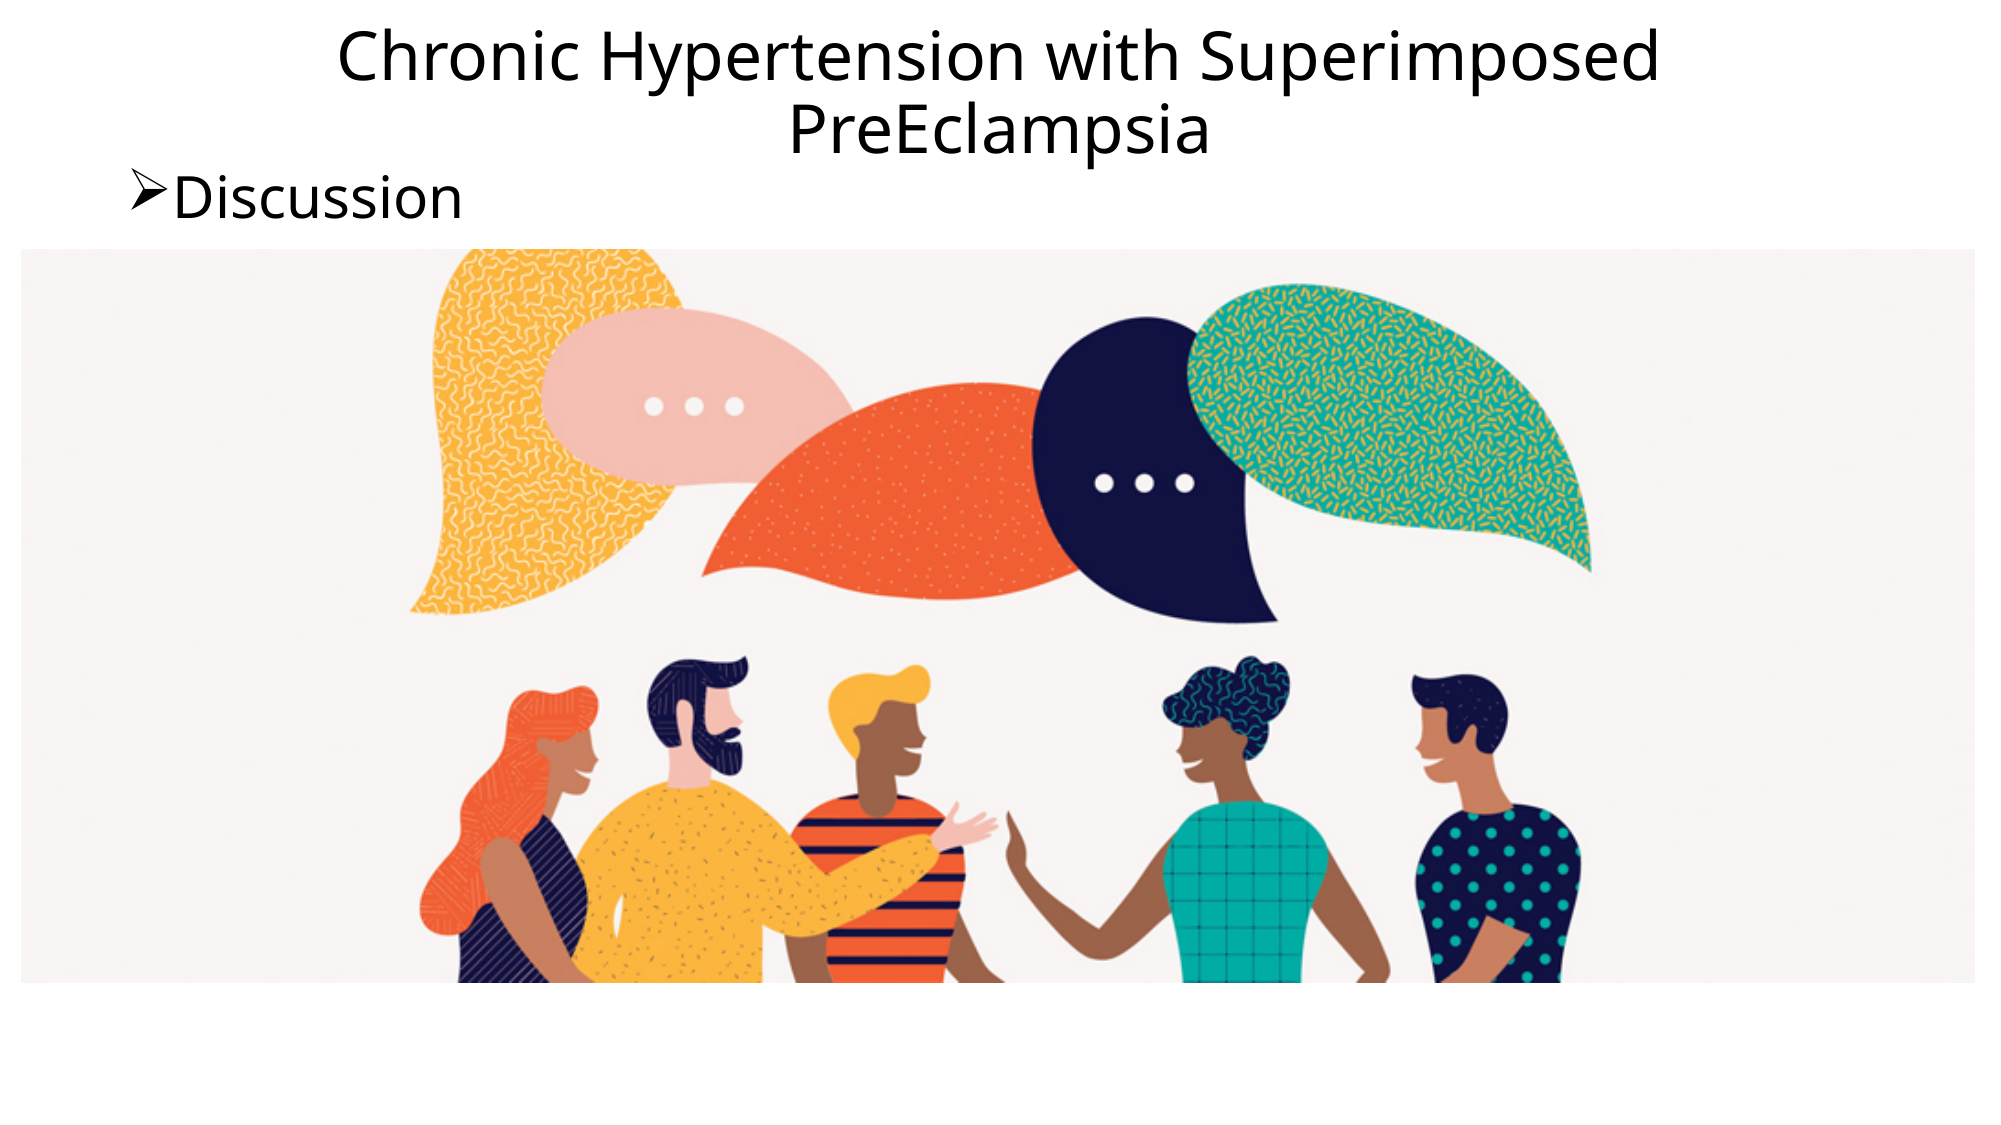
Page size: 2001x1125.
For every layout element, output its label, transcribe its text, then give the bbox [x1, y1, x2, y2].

list Discussion [111, 161, 1863, 249]
picture [21, 249, 1975, 983]
title Chronic Hypertension with Superimposed PreEclampsia [137, 13, 1863, 161]
